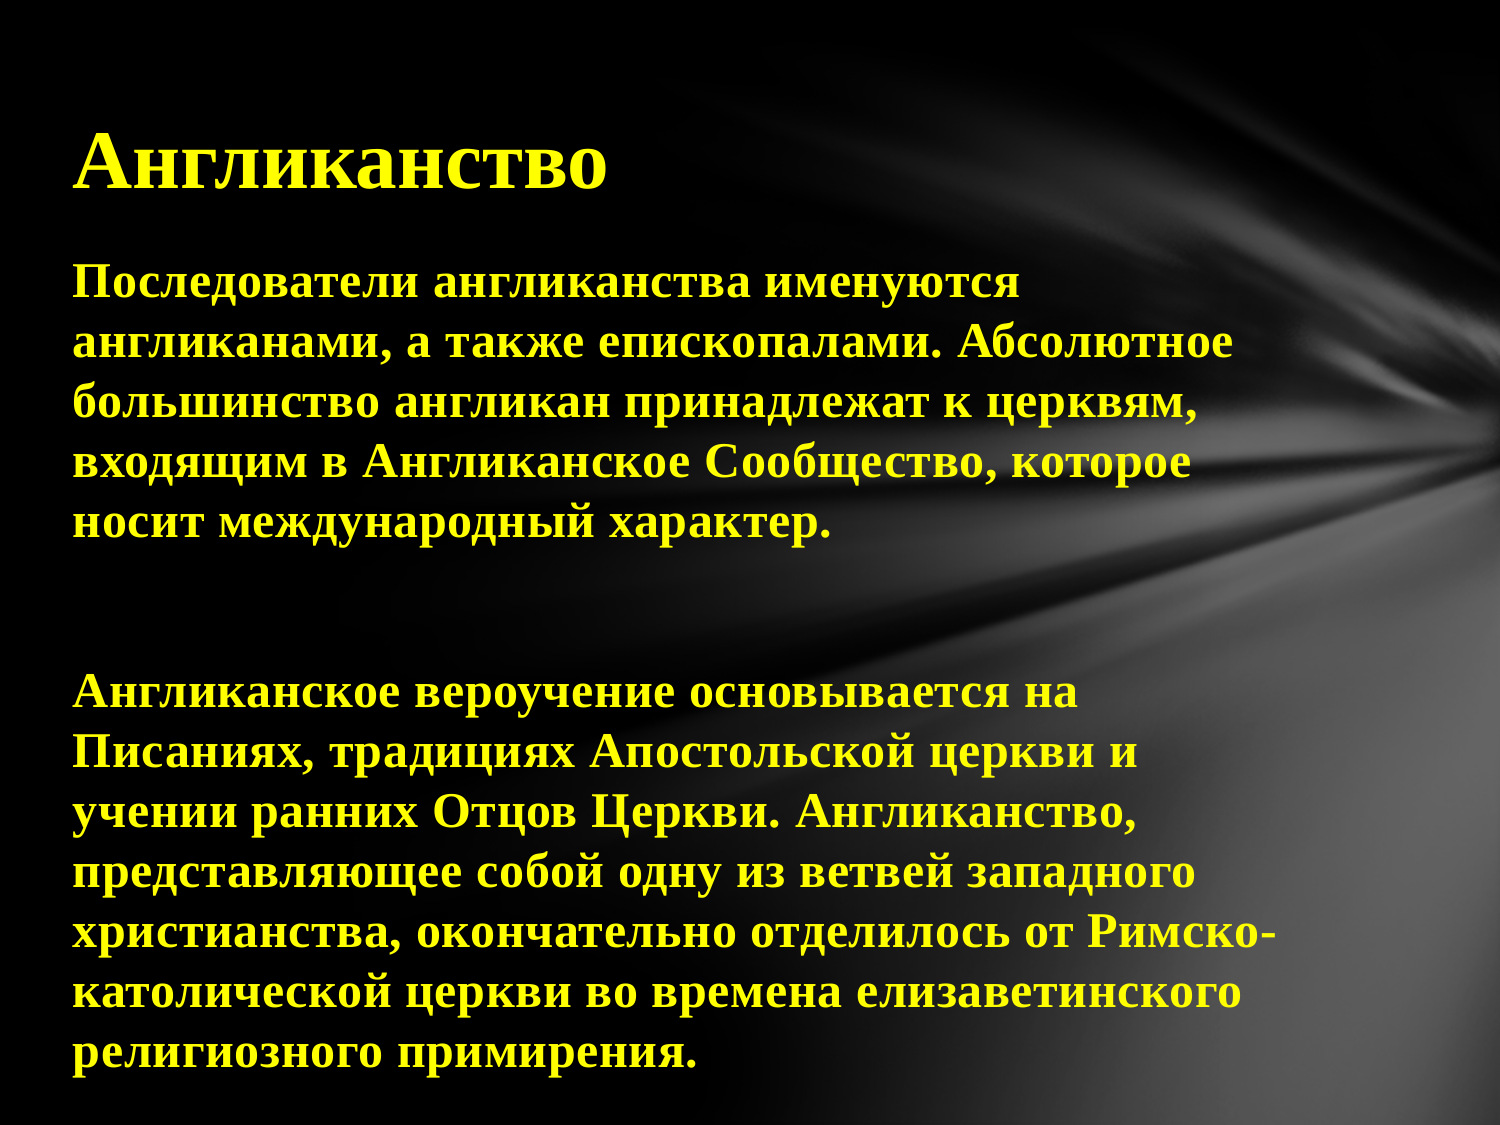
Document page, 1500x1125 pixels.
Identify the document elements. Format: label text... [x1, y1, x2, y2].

title Англиканство [57, 37, 1318, 213]
list Последователи англиканства именуются англиканами, а также епископалами. Абсолютное большинство англикан принадлежат к церквям, входящим в Англиканское Сообщество, которое носит международный характер. Англиканское вероучение основывается на Писаниях, традициях Апостольской церкви и учении ранних Отцов Церкви. Англиканство, представляющее собой одну из ветвей западного христианства, окончательно отделилось от Римско-католической церкви во времена елизаветинского религиозного примирения. [57, 239, 1318, 1015]
